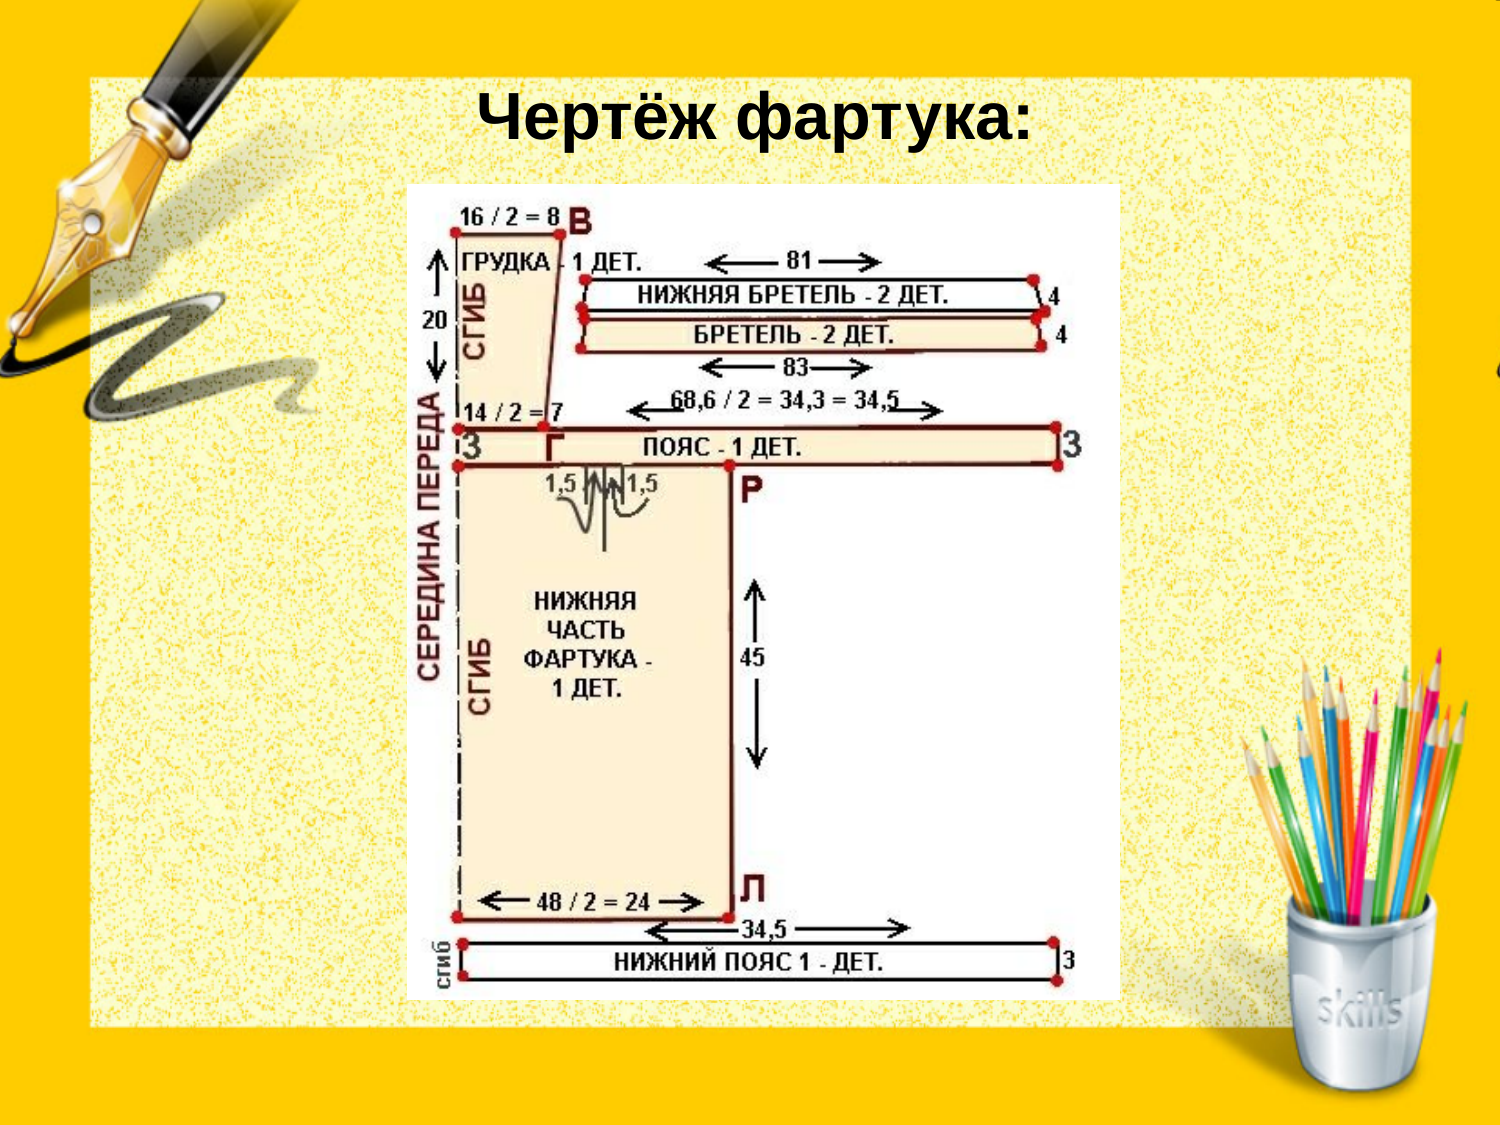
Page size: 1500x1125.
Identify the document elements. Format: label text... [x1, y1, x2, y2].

picture [0, 0, 1500, 1125]
title Чертёж фартука: [336, 18, 1176, 207]
